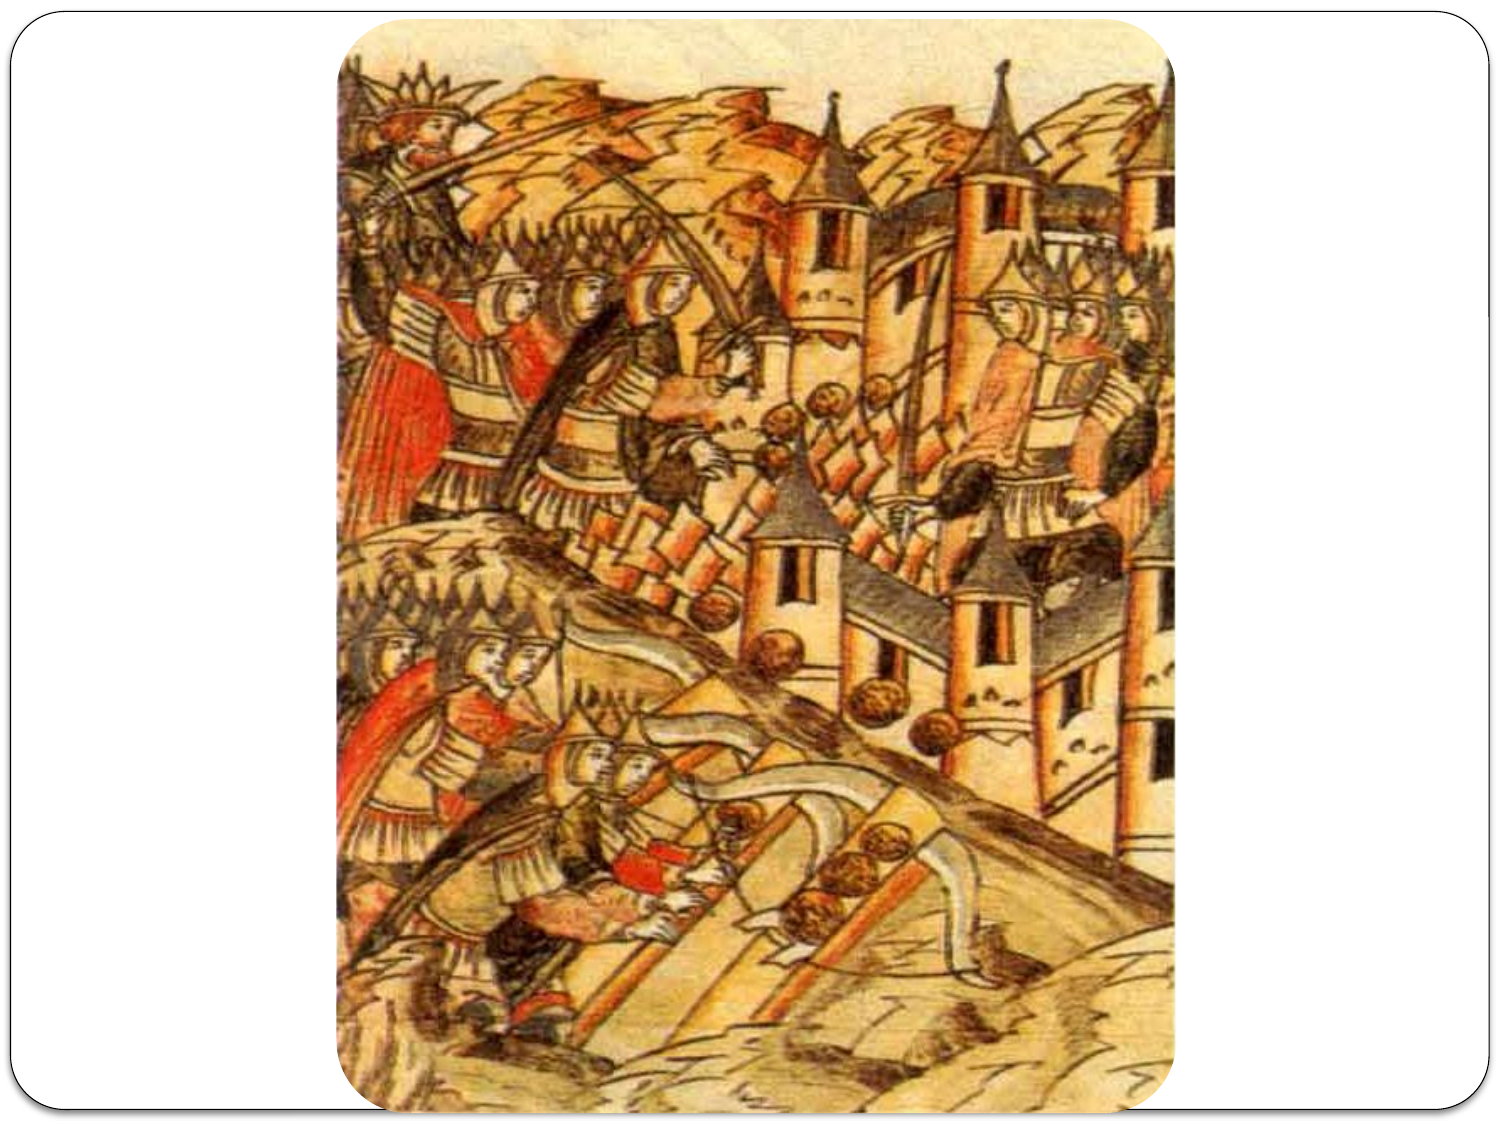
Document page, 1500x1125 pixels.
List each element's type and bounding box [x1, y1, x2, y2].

list [336, 18, 1177, 1114]
